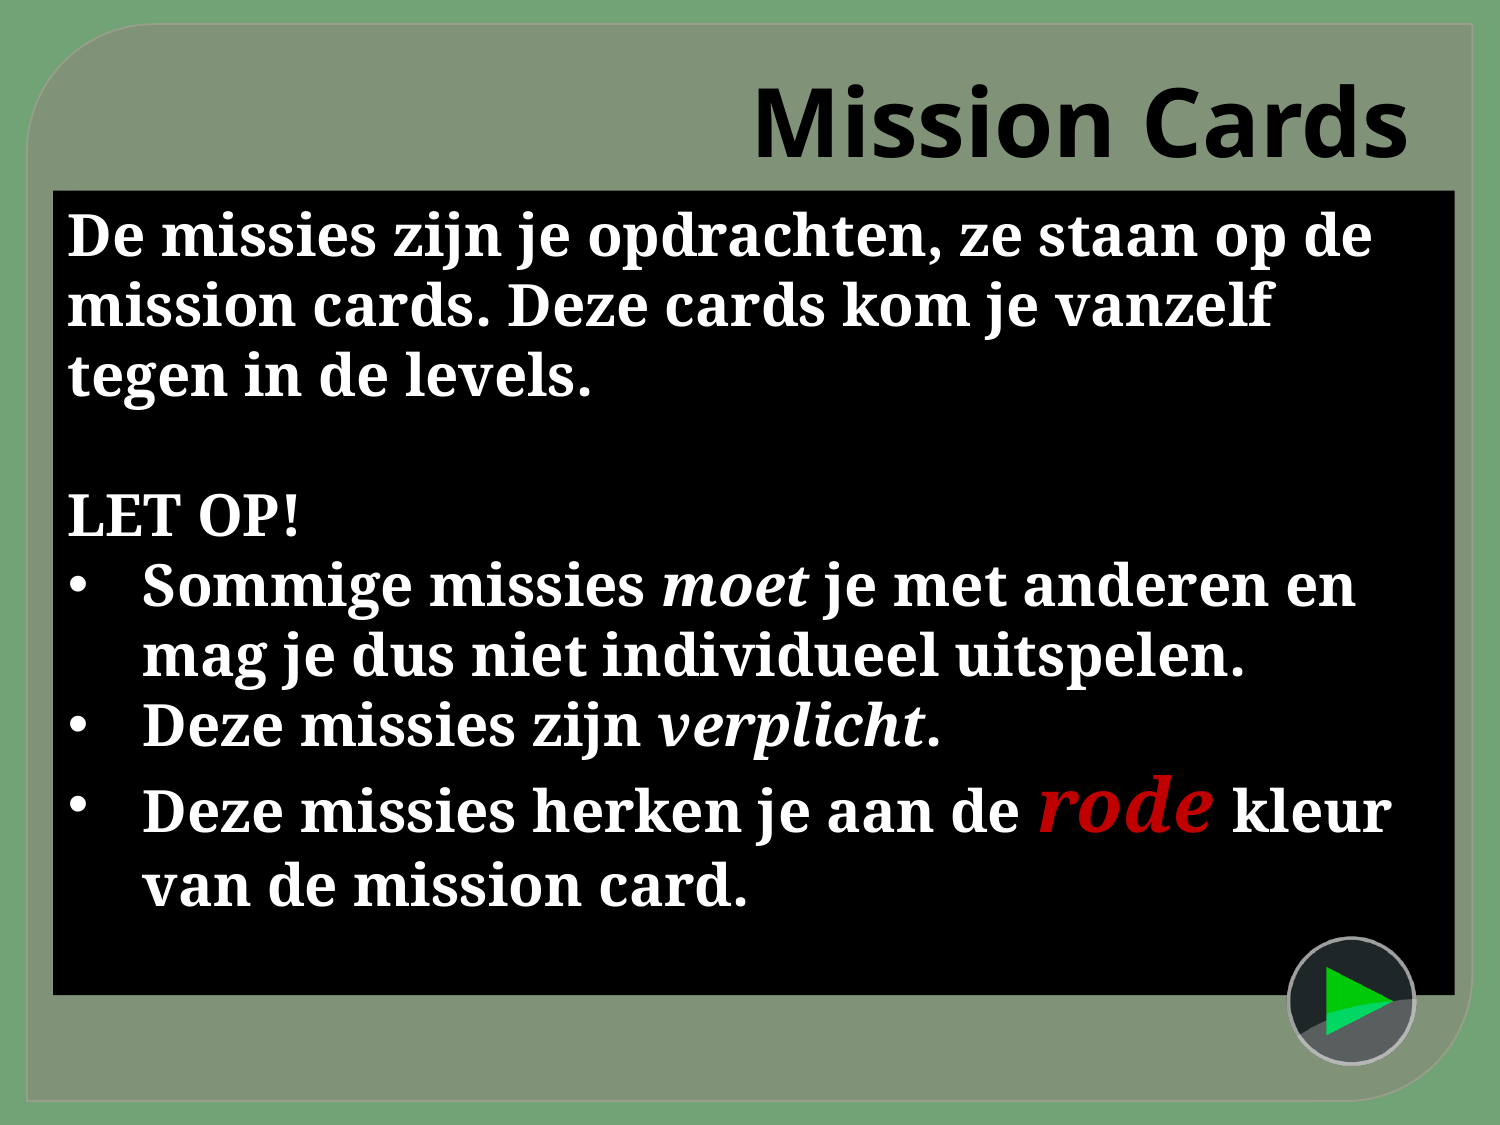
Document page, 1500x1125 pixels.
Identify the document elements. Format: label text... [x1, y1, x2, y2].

picture [1269, 917, 1434, 1083]
text_box De missies zijn je opdrachten, ze staan op de mission cards. Deze cards kom je vanzelf tegen in de levels. LET OP! Sommige missies moet je met anderen en mag je dus niet individueel uitspelen. Deze missies zijn verplicht. Deze missies herken je aan de rode kleur van de mission card. [53, 190, 1455, 996]
title Mission Cards [75, 45, 1425, 185]
